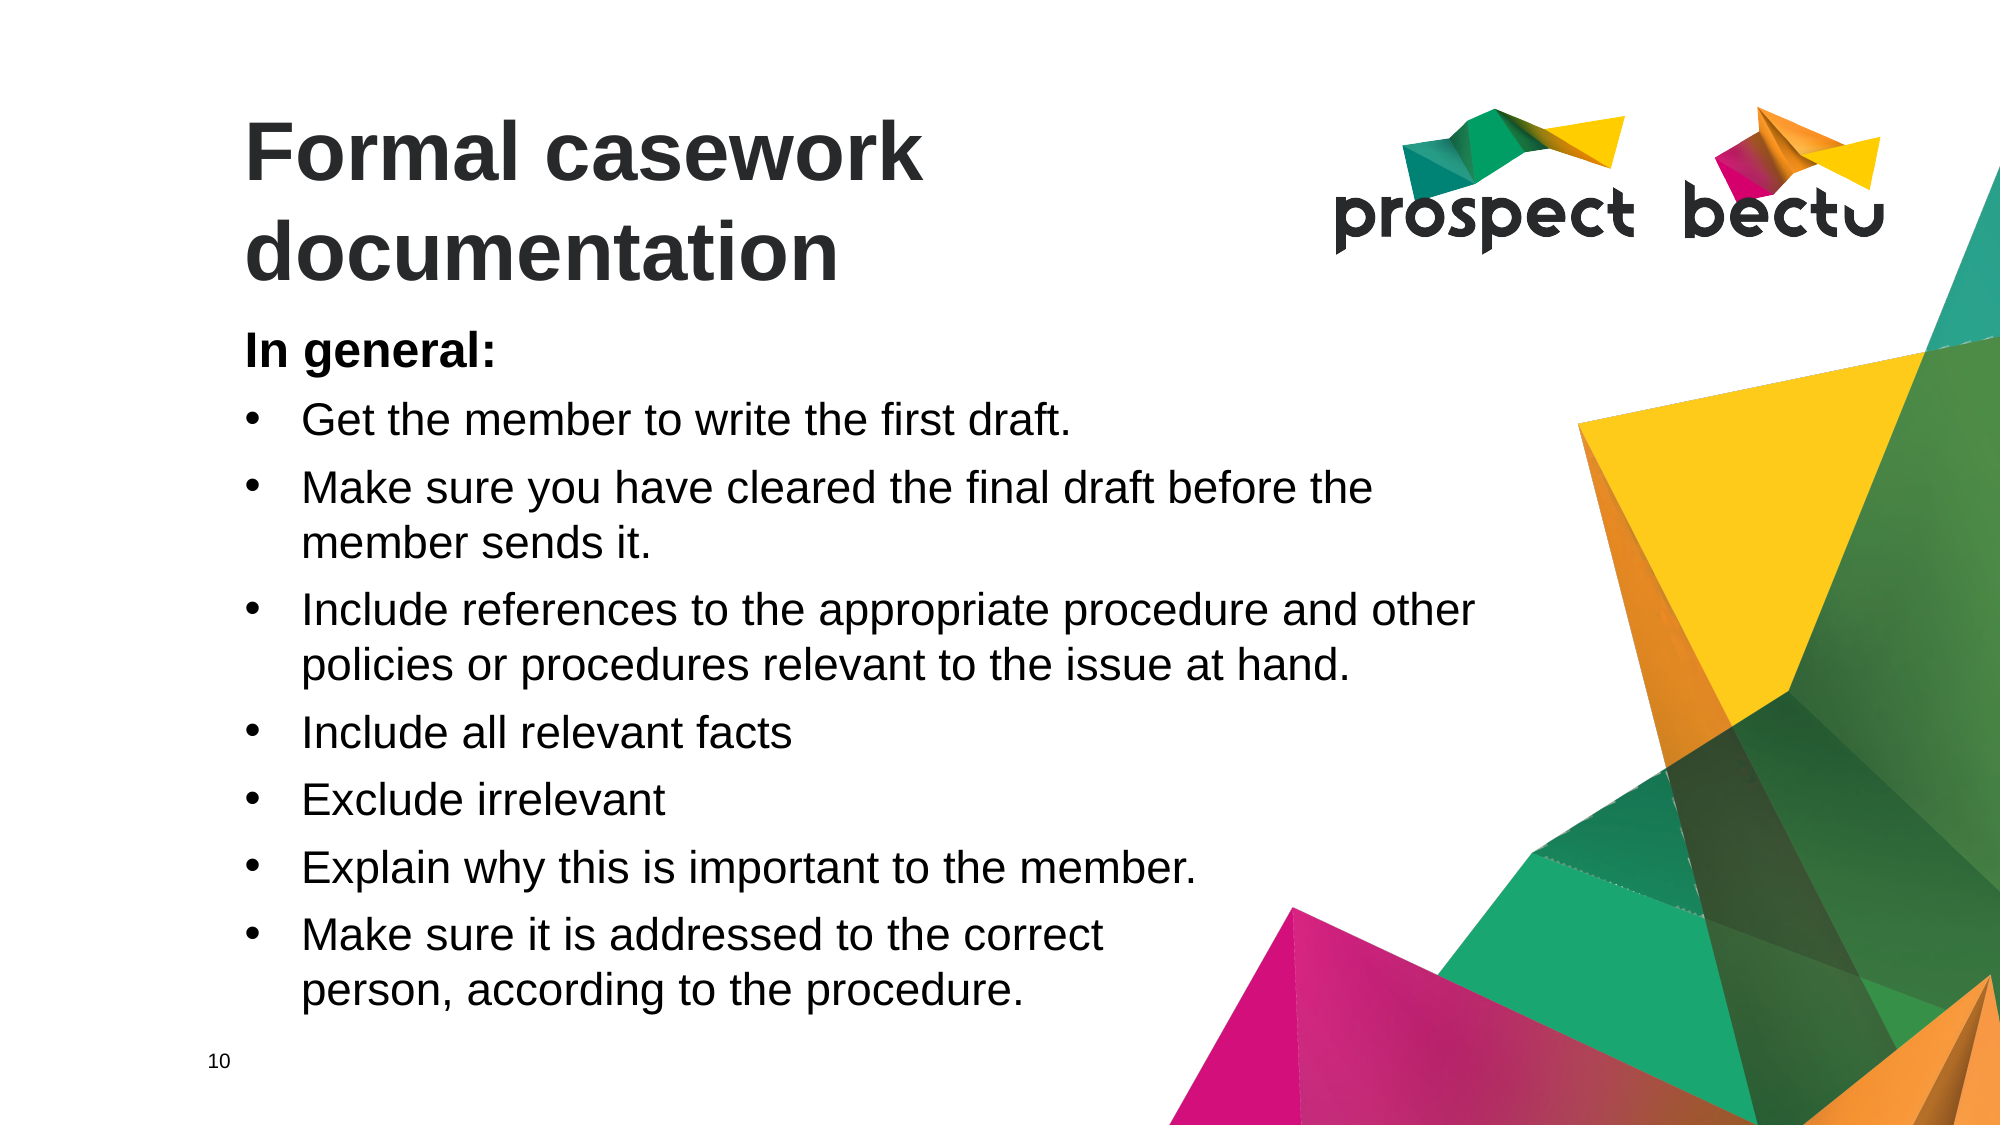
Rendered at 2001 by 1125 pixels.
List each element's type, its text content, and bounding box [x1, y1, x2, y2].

title Formal casework documentation [244, 43, 1071, 298]
text_box [1001, 934, 1032, 995]
text_box In general: Get the member to write the first draft. Make sure you have cleared the final draft before the member sends it. Include references to the appropriate procedure and other policies or procedures relevant to the issue at hand. Include all relevant facts Exclude irrelevant Explain why this is important to the member. Make sure it is addressed to the correct person, according to the procedure. [244, 317, 1496, 1015]
picture [1169, 0, 2000, 1125]
